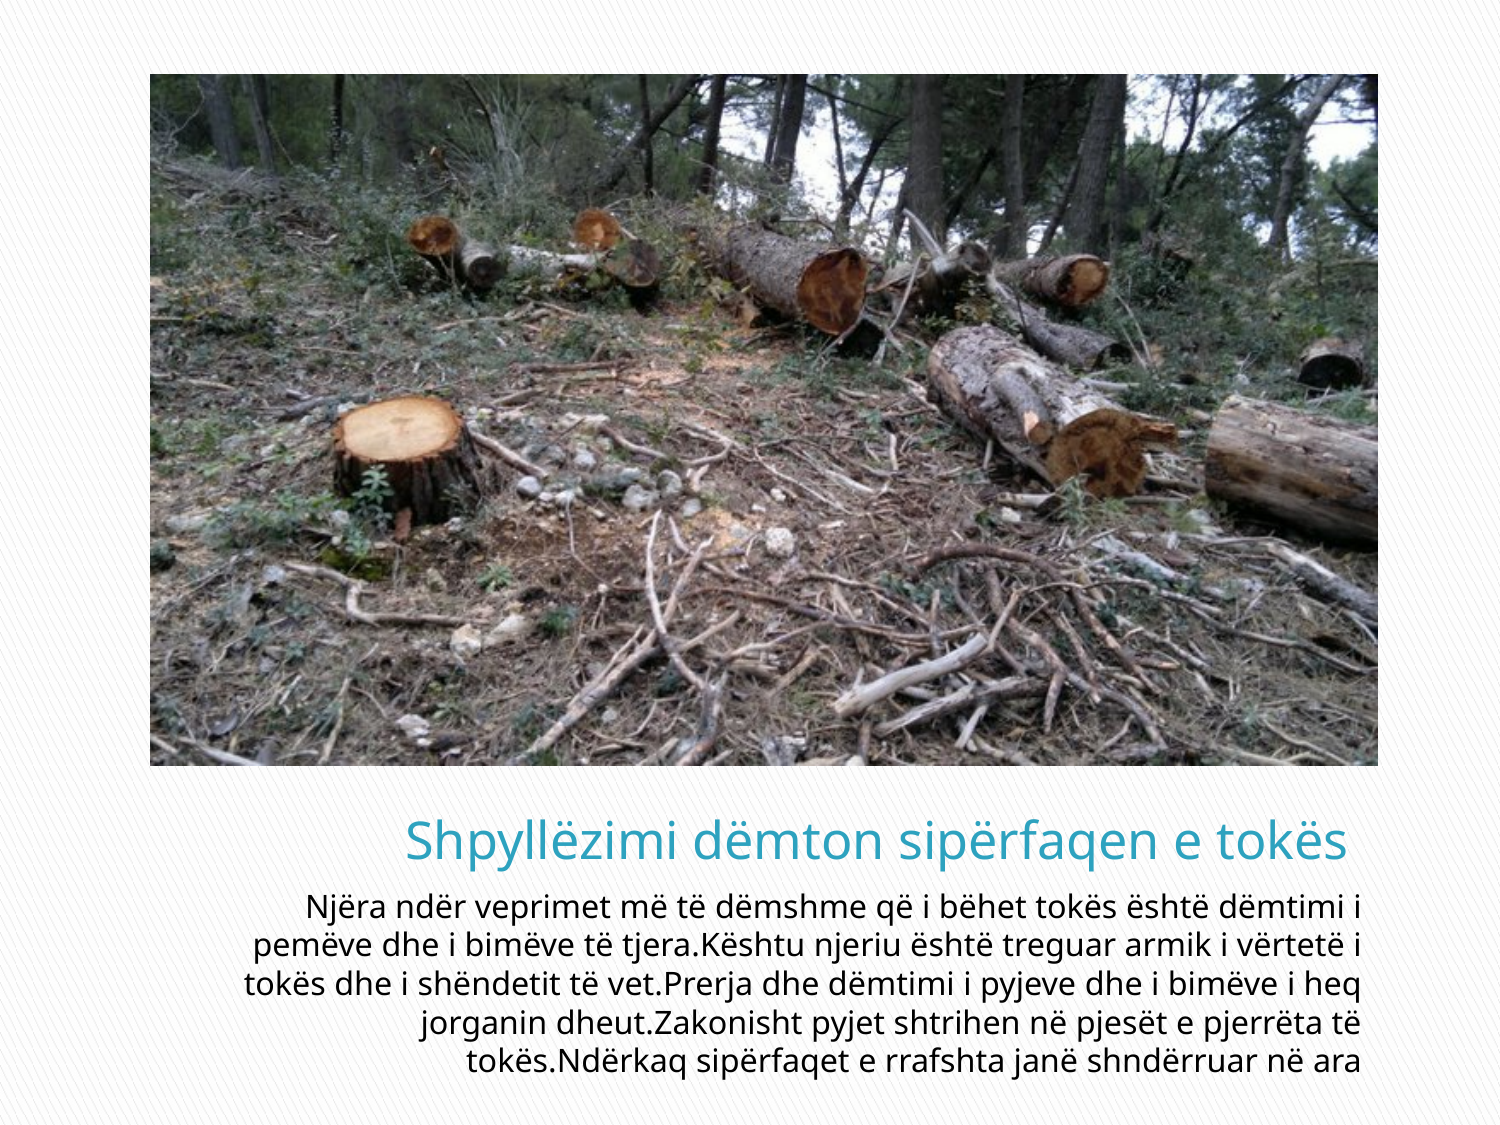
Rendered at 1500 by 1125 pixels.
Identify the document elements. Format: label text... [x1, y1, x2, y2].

title Shpyllëzimi dëmton sipërfaqen e tokës [150, 800, 1378, 875]
list Njëra ndër veprimet më të dëmshme që i bëhet tokës është dëmtimi i pemëve dhe i bimëve të tjera.Kështu njeriu është treguar armik i vërtetë i tokës dhe i shëndetit të vet.Prerja dhe dëmtimi i pyjeve dhe i bimëve i heq jorganin dheut.Zakonisht pyjet shtrihen në pjesët e pjerrëta të tokës.Ndërkaq sipërfaqet e rrafshta janë shndërruar në ara [187, 878, 1377, 1088]
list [149, 74, 1378, 766]
